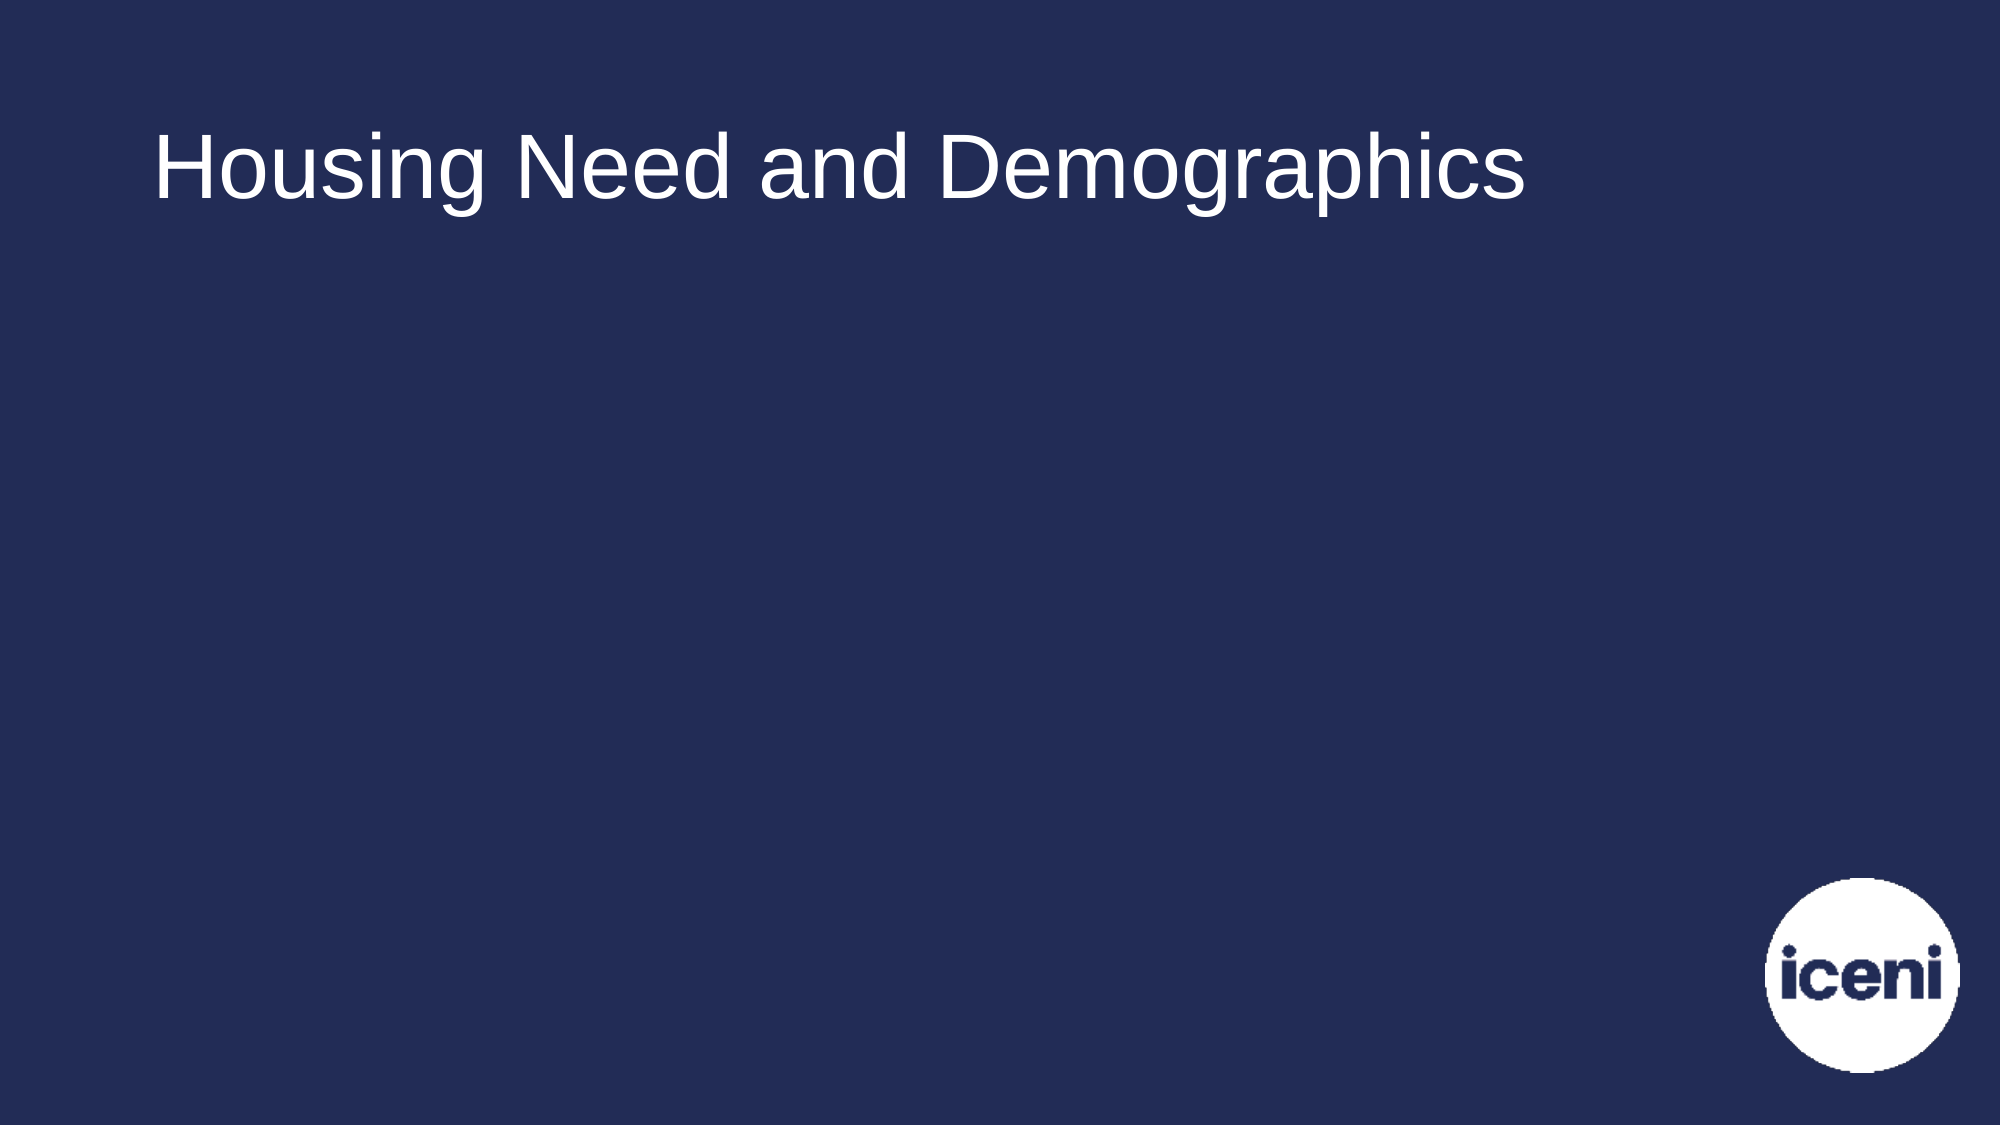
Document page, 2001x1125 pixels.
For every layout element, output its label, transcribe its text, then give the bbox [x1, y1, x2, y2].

picture [1765, 878, 1960, 1073]
title Housing Need and Demographics [137, 59, 1863, 278]
